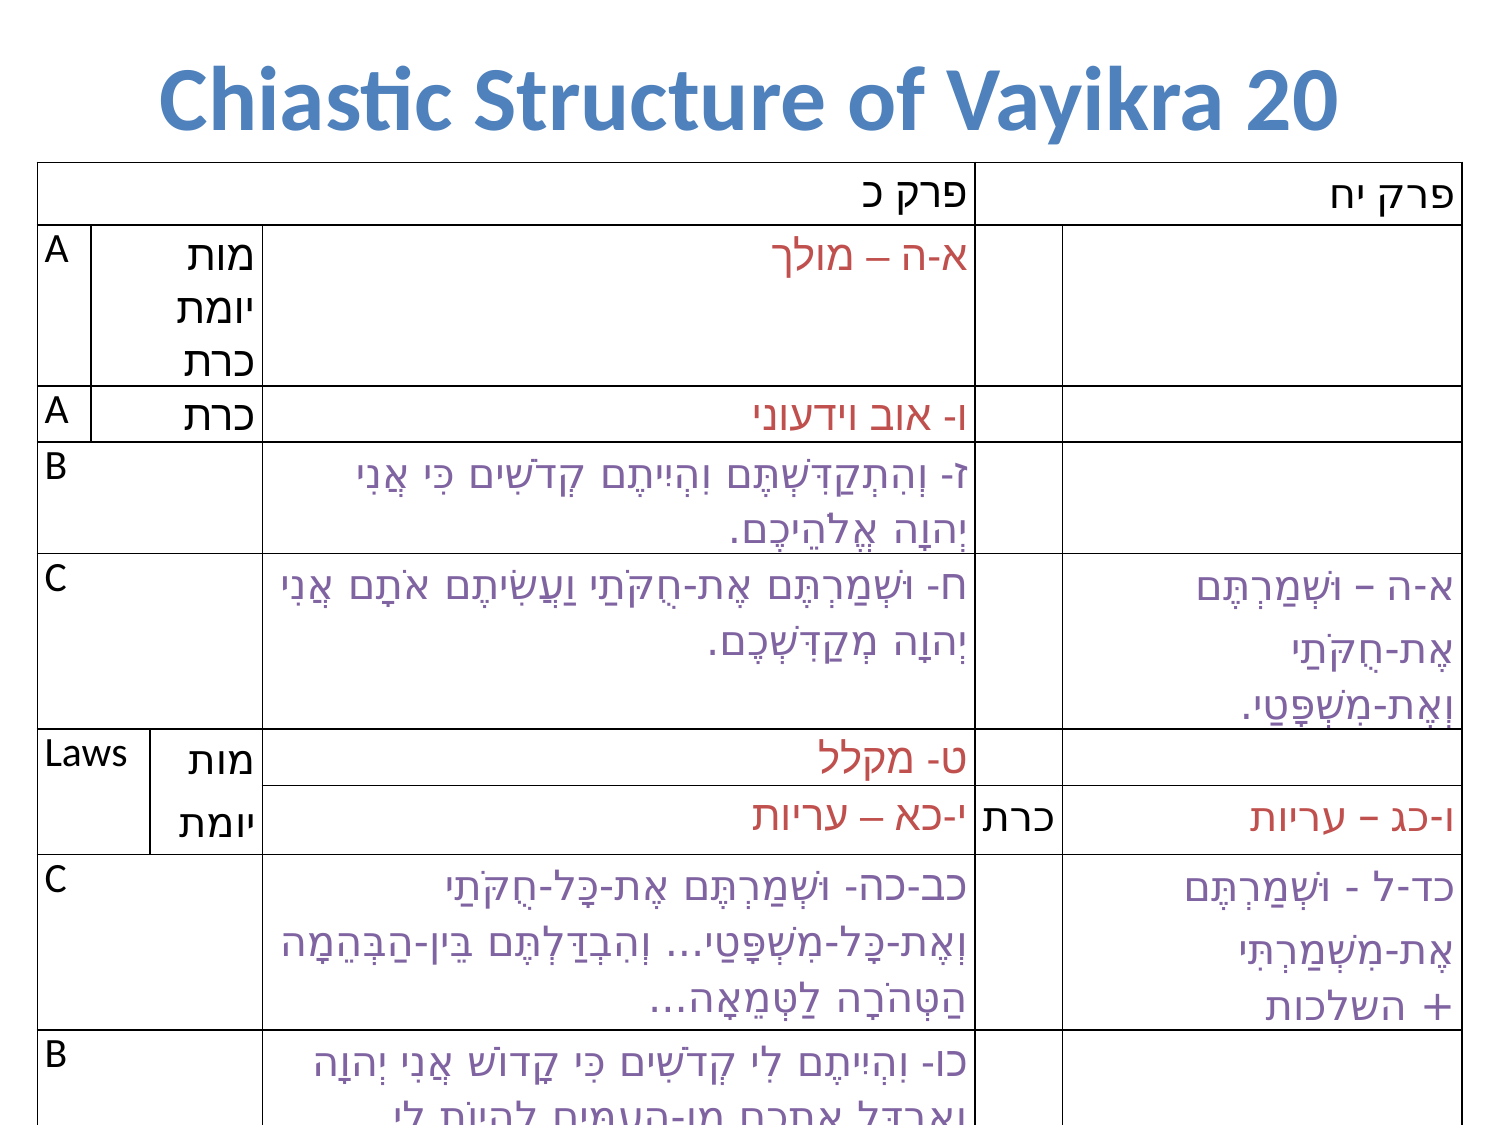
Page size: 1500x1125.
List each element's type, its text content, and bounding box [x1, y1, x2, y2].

table_cell [1063, 730, 1461, 785]
table_cell [976, 855, 1062, 1029]
table_cell [976, 554, 1062, 728]
table_cell B [38, 1031, 262, 1125]
table_cell [1063, 226, 1461, 385]
table_cell כד-ל - וּשְׁמַרְתֶּם אֶת-מִשְׁמַרְתִּי + השלכות [1063, 855, 1461, 1029]
table_cell א-ה – מולך [263, 226, 974, 385]
table_cell [976, 443, 1062, 553]
table_cell B [38, 443, 262, 553]
title Chiastic Structure of Vayikra 20 [75, 0, 1425, 162]
table_cell C [38, 855, 262, 1029]
table_header פרק כ [38, 163, 974, 224]
table_cell כרת [92, 387, 262, 441]
table_cell ו-כג – עריות [1063, 786, 1461, 854]
table_cell A [38, 226, 90, 385]
table_cell מות יומת כרת [92, 226, 262, 385]
table_cell [976, 226, 1062, 385]
table_cell י-כא – עריות [263, 786, 974, 854]
table_cell [1063, 387, 1461, 441]
table_cell C [38, 554, 262, 728]
table_cell [976, 1031, 1062, 1125]
table_cell כרת [976, 786, 1062, 854]
table_cell A [38, 387, 90, 441]
table_cell [976, 387, 1062, 441]
table_cell כב-כה- וּשְׁמַרְתֶּם אֶת-כָּל-חֻקֹּתַי וְאֶת-כָּל-מִשְׁפָּטַי... וְהִבְדַּלְתֶּם בֵּין-הַבְּהֵמָה הַטְּהֹרָה לַטְּמֵאָה... [263, 855, 974, 1029]
table_cell א-ה – וּשְׁמַרְתֶּם אֶת-חֻקֹּתַי וְאֶת-מִשְׁפָּטַי. [1063, 554, 1461, 728]
table_cell [1063, 443, 1461, 553]
table_cell מות יומת [151, 730, 262, 854]
table_cell [1063, 1031, 1461, 1125]
table_cell Laws [38, 730, 149, 854]
table_cell ז- וְהִתְקַדִּשְׁתֶּם וִהְיִיתֶם קְדֹשִׁים כִּי אֲנִי יְהוָה אֱלֹהֵיכֶם. [263, 443, 974, 553]
table_header פרק יח [976, 163, 1461, 224]
table_cell ח- וּשְׁמַרְתֶּם אֶת-חֻקֹּתַי וַעֲשִׂיתֶם אֹתָם אֲנִי יְהוָה מְקַדִּשְׁכֶם. [263, 554, 974, 728]
table_cell כו- וִהְיִיתֶם לִי קְדֹשִׁים כִּי קָדוֹשׁ אֲנִי יְהוָה וָאַבְדִּל אֶתְכֶם מִן-הָעַמִּים לִהְיוֹת לִי. [263, 1031, 974, 1125]
table_cell ט- מקלל [263, 730, 974, 785]
table_cell [976, 730, 1062, 785]
table_cell ו- אוב וידעוני [263, 387, 974, 441]
